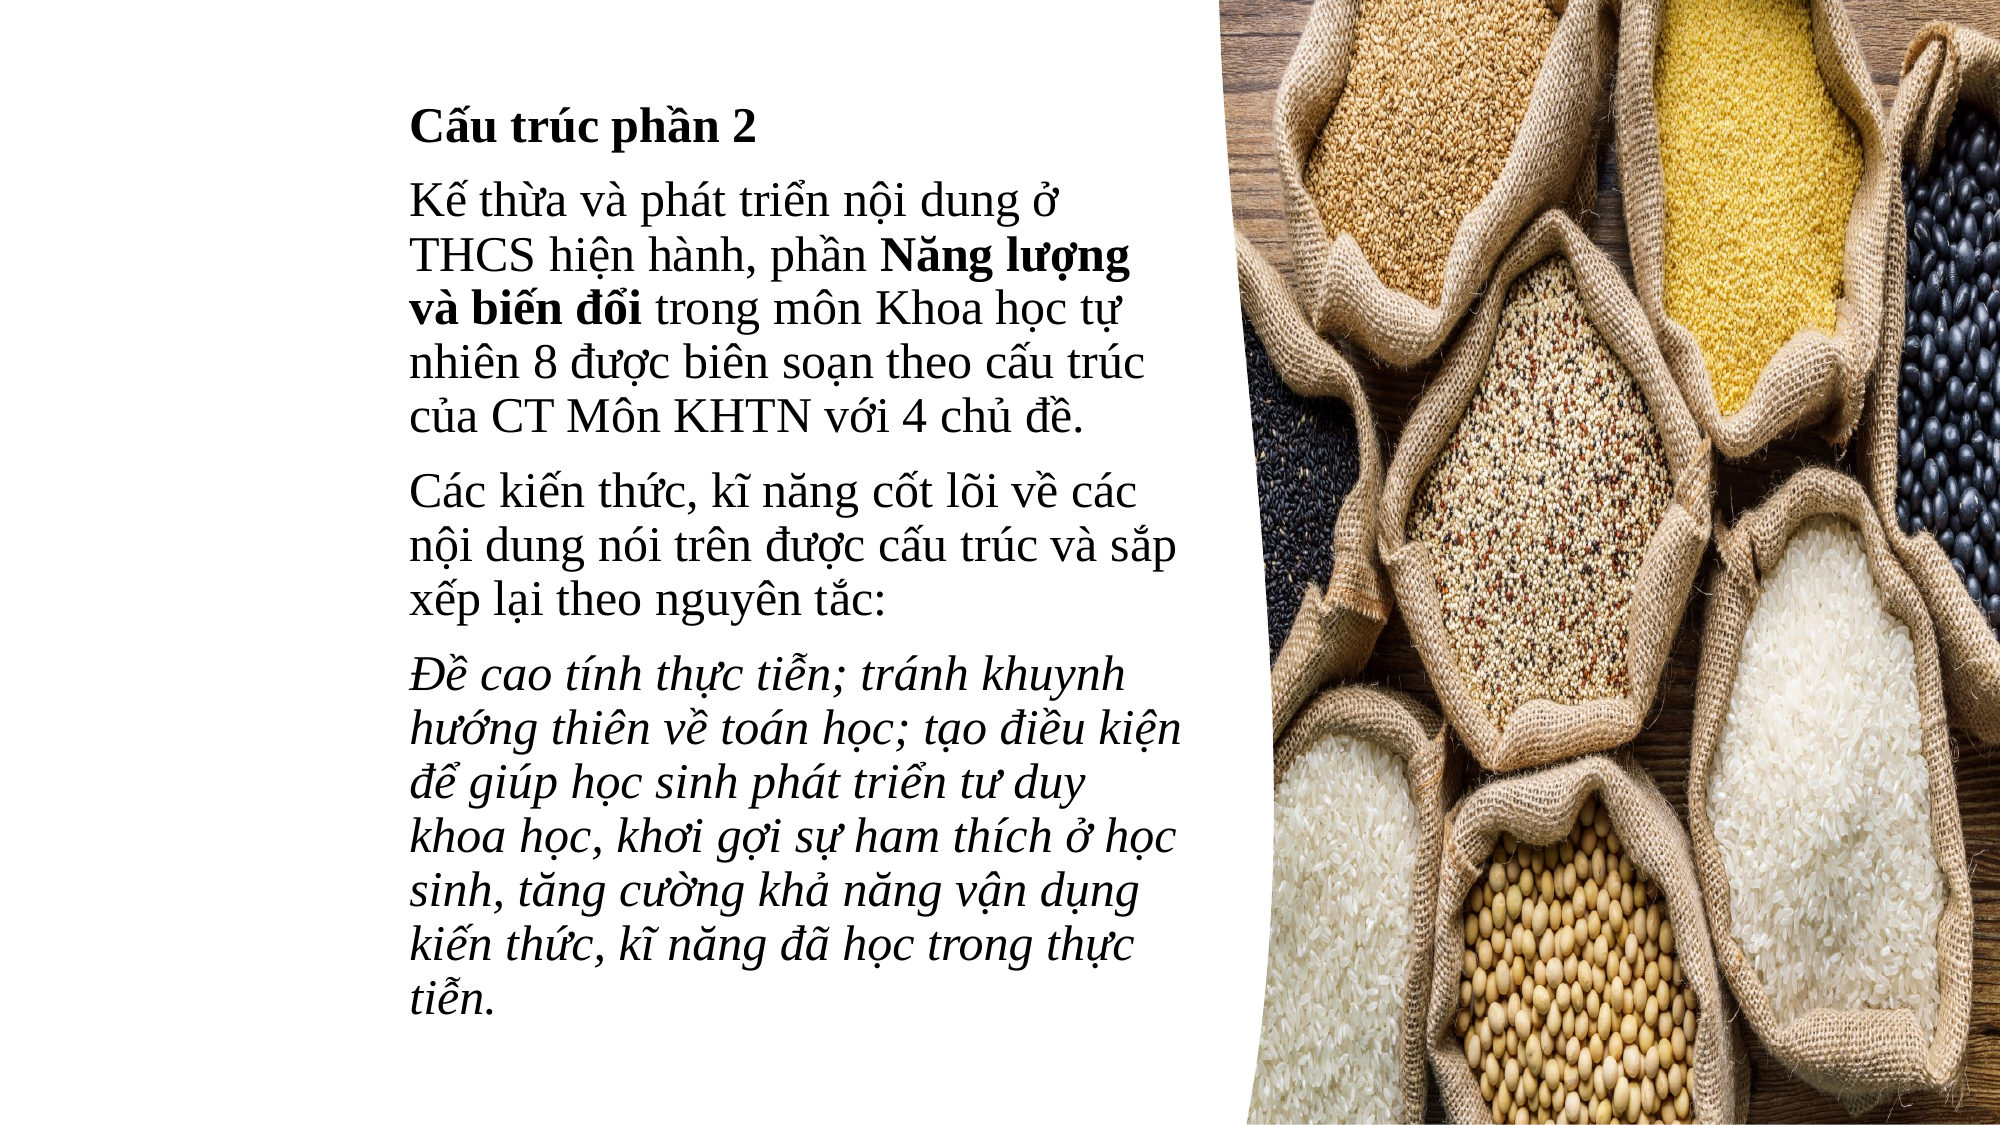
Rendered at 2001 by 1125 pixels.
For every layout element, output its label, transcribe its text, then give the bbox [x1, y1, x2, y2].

list Cấu trúc phần 2 Kế thừa và phát triển nội dung ở THCS hiện hành, phần Năng lượng và biến đổi trong môn Khoa học tự nhiên 8 được biên soạn theo cấu trúc của CT Môn KHTN với 4 chủ đề. Các kiến thức, kĩ năng cốt lõi về các nội dung nói trên được cấu trúc và sắp xếp lại theo nguyên tắc: Đề cao tính thực tiễn; tránh khuynh hướng thiên về toán học; tạo điều kiện để giúp học sinh phát triển tư duy khoa học, khơi gợi sự ham thích ở học sinh, tăng cường khả năng vận dụng kiến thức, kĩ năng đã học trong thực tiễn. [409, 106, 1191, 1018]
picture [1218, 0, 2000, 1125]
